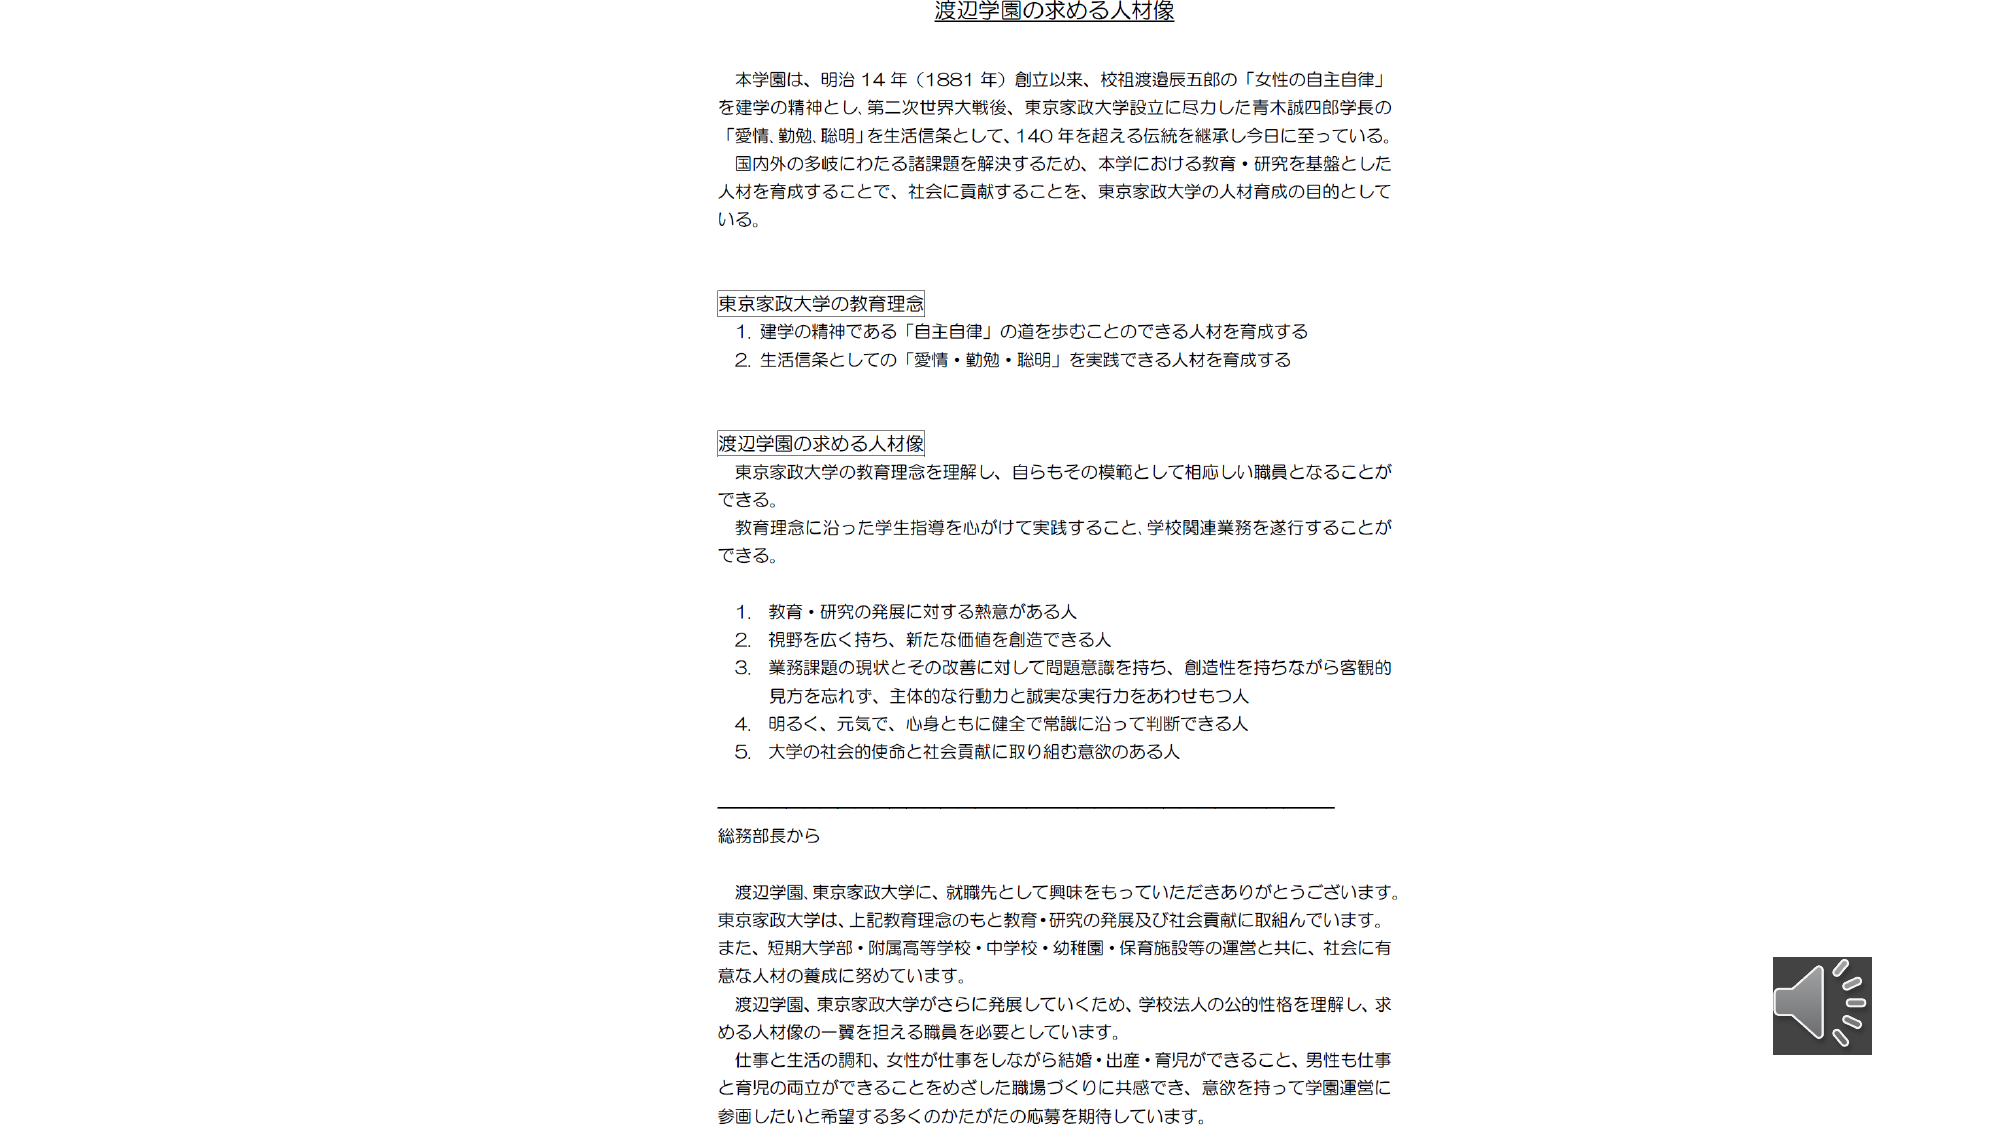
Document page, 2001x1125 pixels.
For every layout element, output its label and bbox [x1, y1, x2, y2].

picture [620, 0, 1478, 1125]
picture [1772, 955, 1873, 1056]
